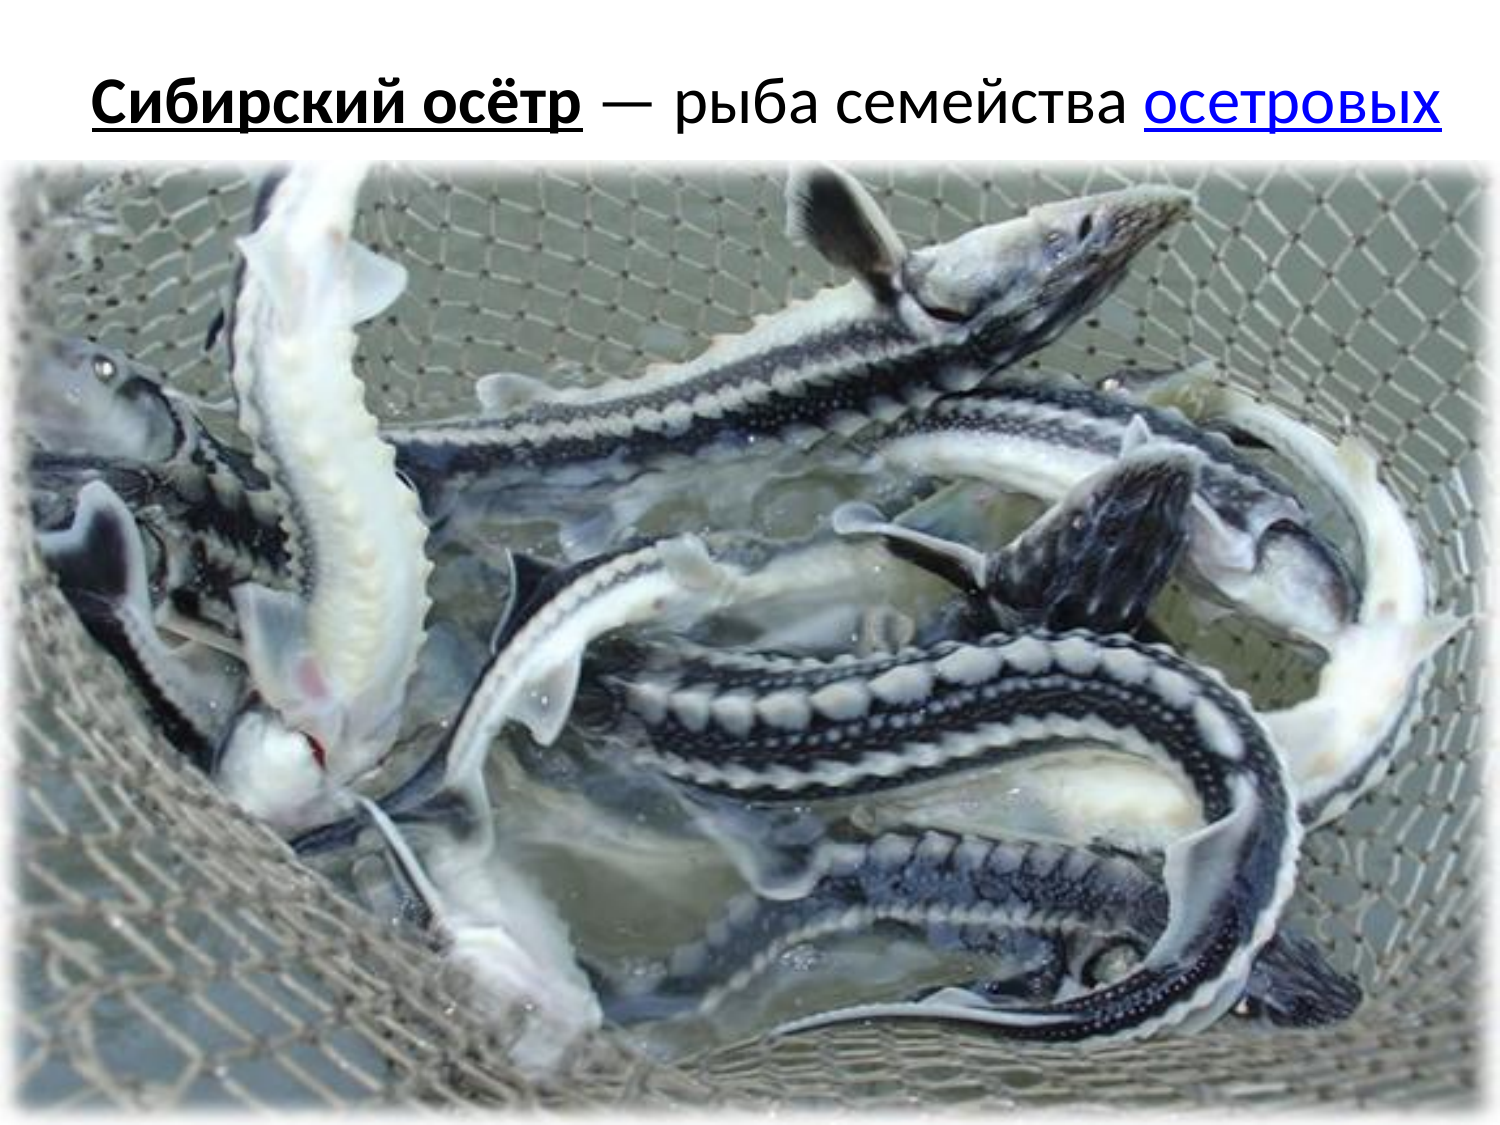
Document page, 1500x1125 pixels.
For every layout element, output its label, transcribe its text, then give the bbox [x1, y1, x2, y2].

picture [0, 160, 1500, 1125]
title Сибирский осётр — рыба семейства осетровых [75, 45, 1459, 149]
